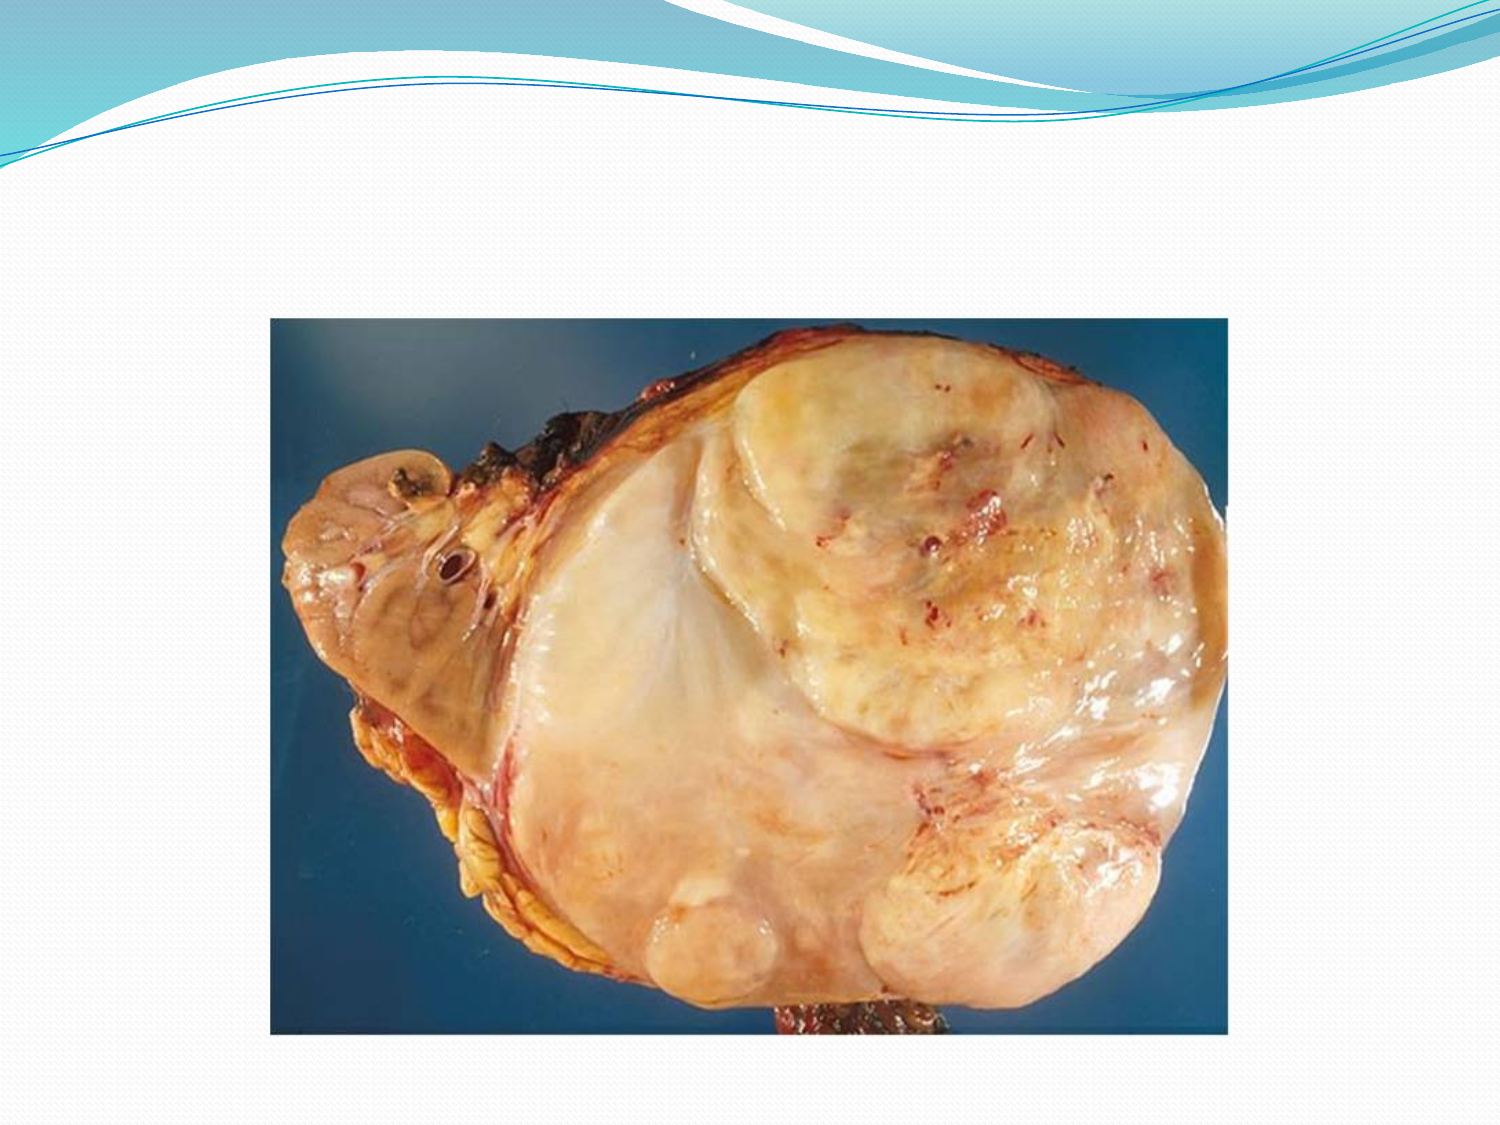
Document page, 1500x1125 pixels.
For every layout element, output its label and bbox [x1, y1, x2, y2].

list [269, 317, 1231, 1038]
